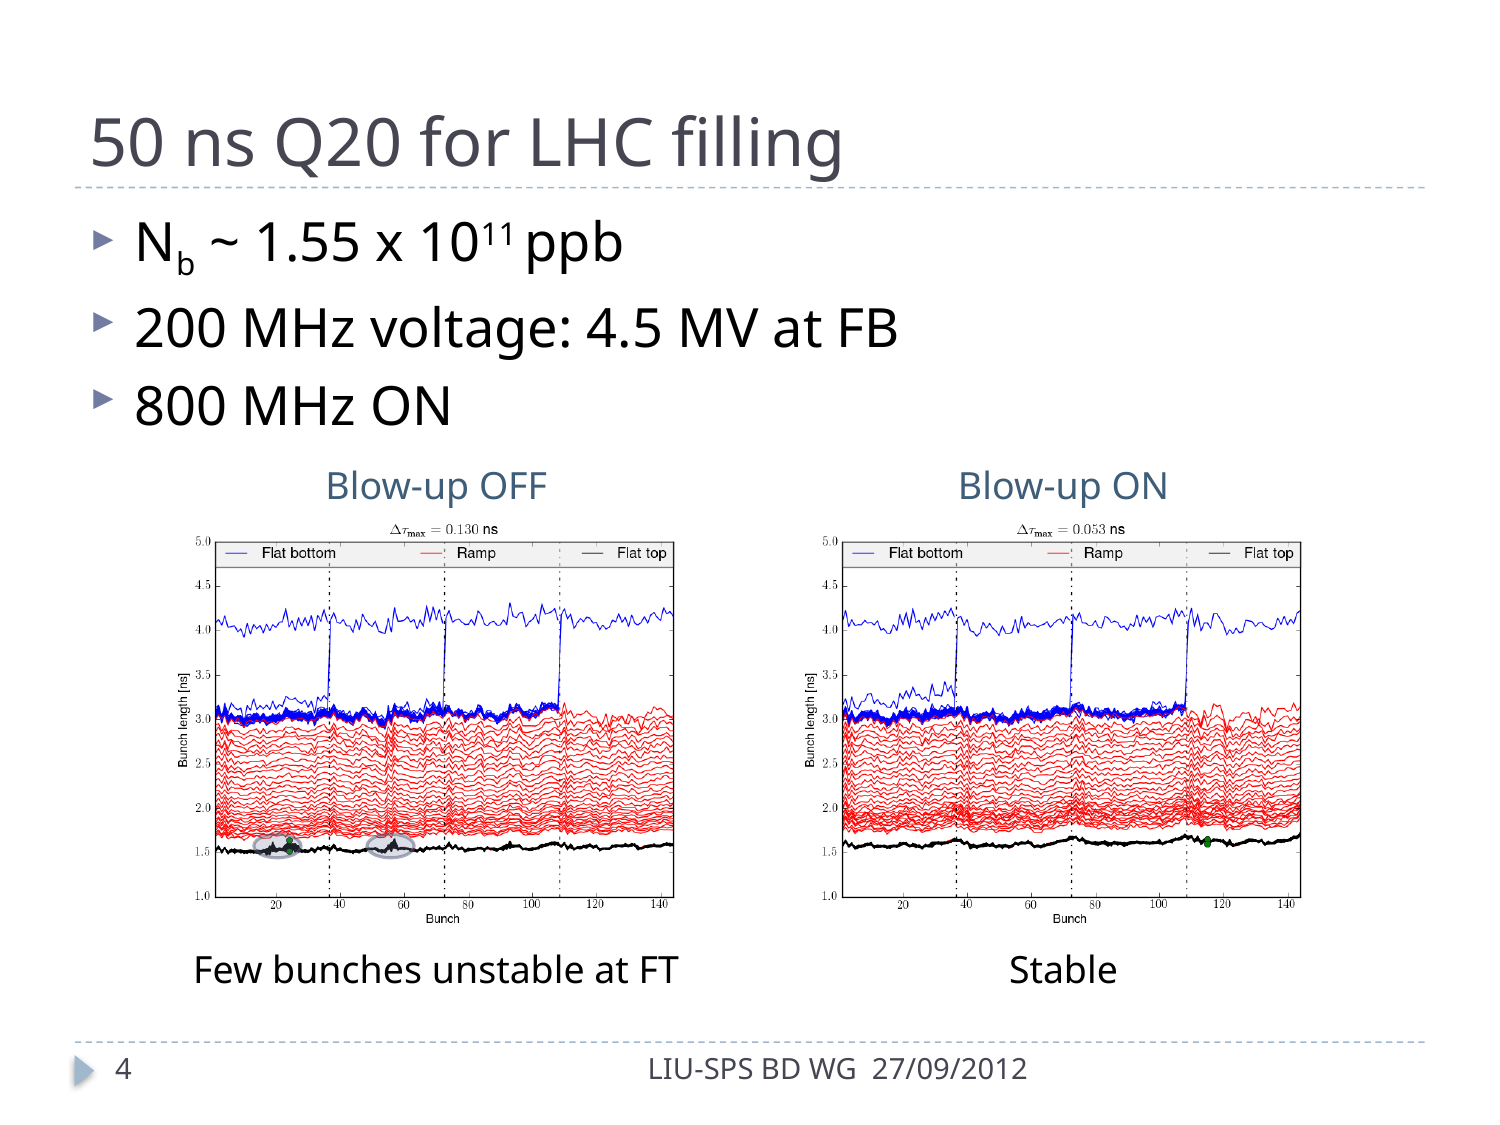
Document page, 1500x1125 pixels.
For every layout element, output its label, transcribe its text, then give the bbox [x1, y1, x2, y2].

picture [140, 497, 732, 941]
text_box Blow-up ON [943, 454, 1185, 497]
picture [768, 497, 1360, 941]
text_box Blow-up OFF [310, 454, 563, 497]
text_box Few bunches unstable at FT [178, 954, 695, 999]
title 50 ns Q20 for LHC filling [75, 24, 1425, 188]
list Nb ~ 1.55 x 1011 ppb 200 MHz voltage: 4.5 MV at FB 800 MHz ON [75, 200, 1425, 1010]
text_box Stable [994, 954, 1133, 999]
slide_number 4 [100, 1042, 426, 1103]
footer LIU-SPS BD WG 27/09/2012 [475, 1042, 1051, 1103]
